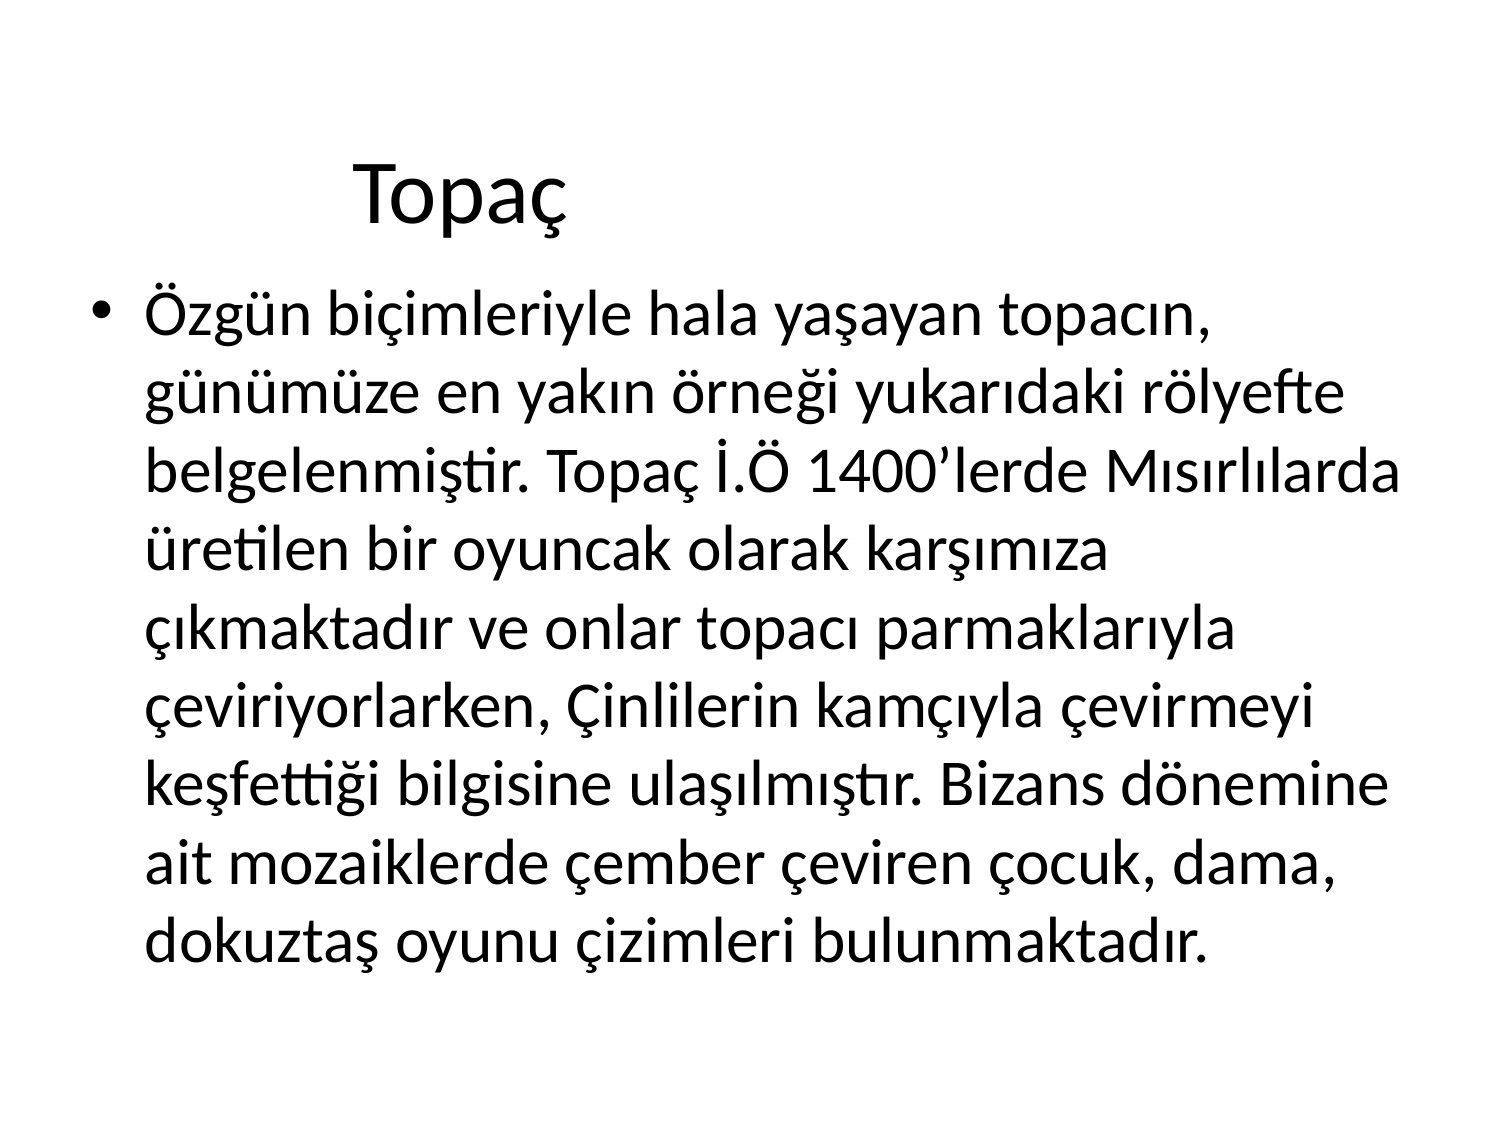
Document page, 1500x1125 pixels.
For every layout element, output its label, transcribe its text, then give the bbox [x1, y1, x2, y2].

list Özgün biçimleriyle hala yaşayan topacın, günümüze en yakın örneği yukarıdaki rölyefte belgelenmiştir. Topaç İ.Ö 1400’lerde Mısırlılarda üretilen bir oyuncak olarak karşımıza çıkmaktadır ve onlar topacı parmaklarıyla çeviriyorlarken, Çinlilerin kamçıyla çevirmeyi keşfettiği bilgisine ulaşılmıştır. Bizans dönemine ait mozaiklerde çember çeviren çocuk, dama, dokuztaş oyunu çizimleri bulunmaktadır. [75, 262, 1425, 1005]
title Topaç [4, 111, 916, 263]
